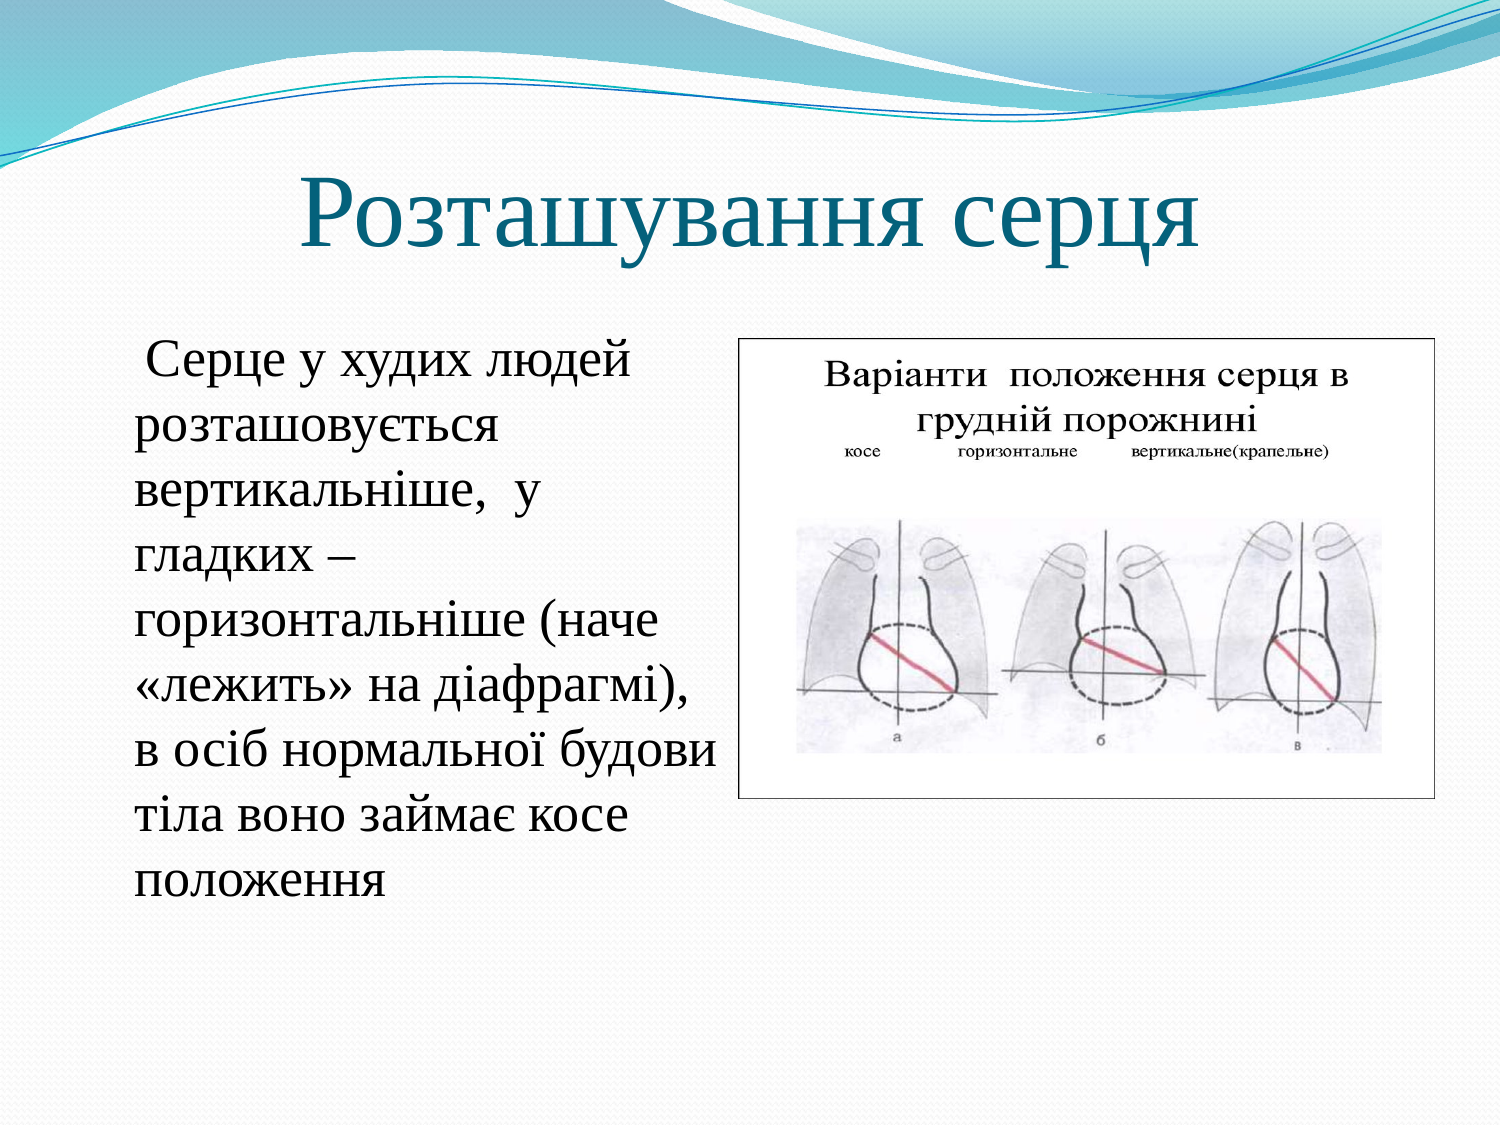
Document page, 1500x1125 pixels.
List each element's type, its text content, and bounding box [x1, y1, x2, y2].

title Розташування серця [75, 115, 1425, 268]
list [737, 337, 1435, 799]
list Серце у худих людей розташовується вертикальніше, у гладких – горизонтальніше (наче «лежить» на діафрагмі), в осіб нормальної будови тіла воно займає косе положення [75, 314, 738, 1043]
